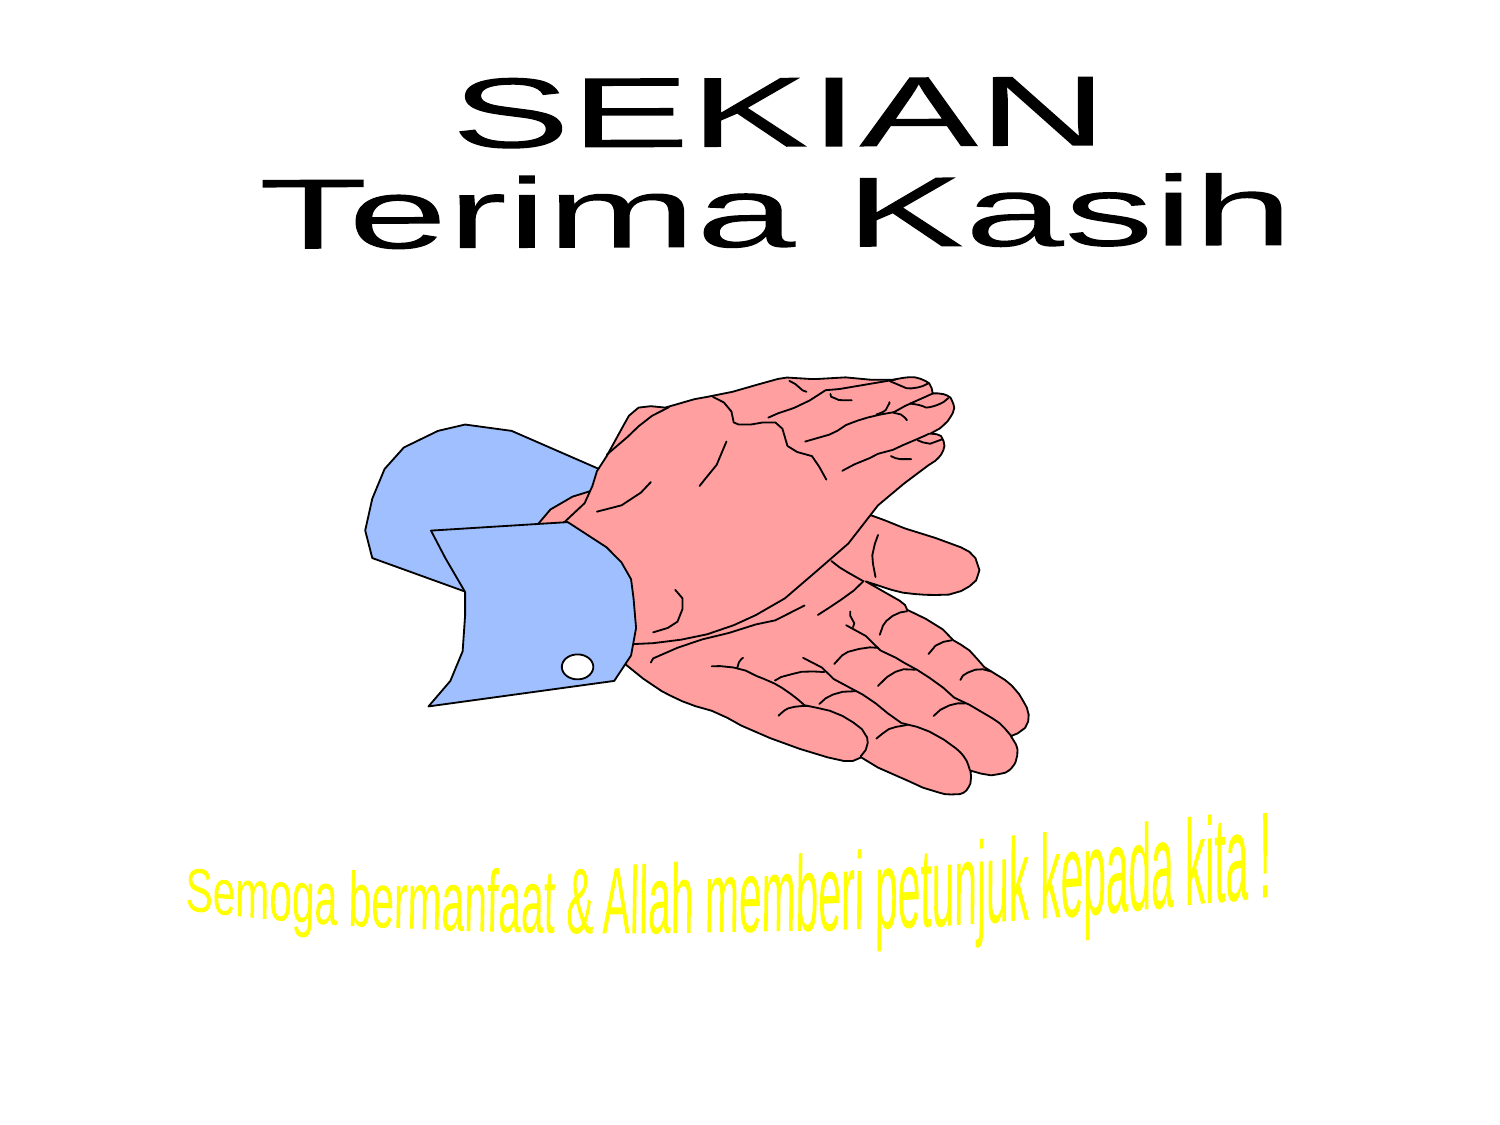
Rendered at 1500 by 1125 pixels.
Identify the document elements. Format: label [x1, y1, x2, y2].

text_box [362, 374, 1032, 798]
